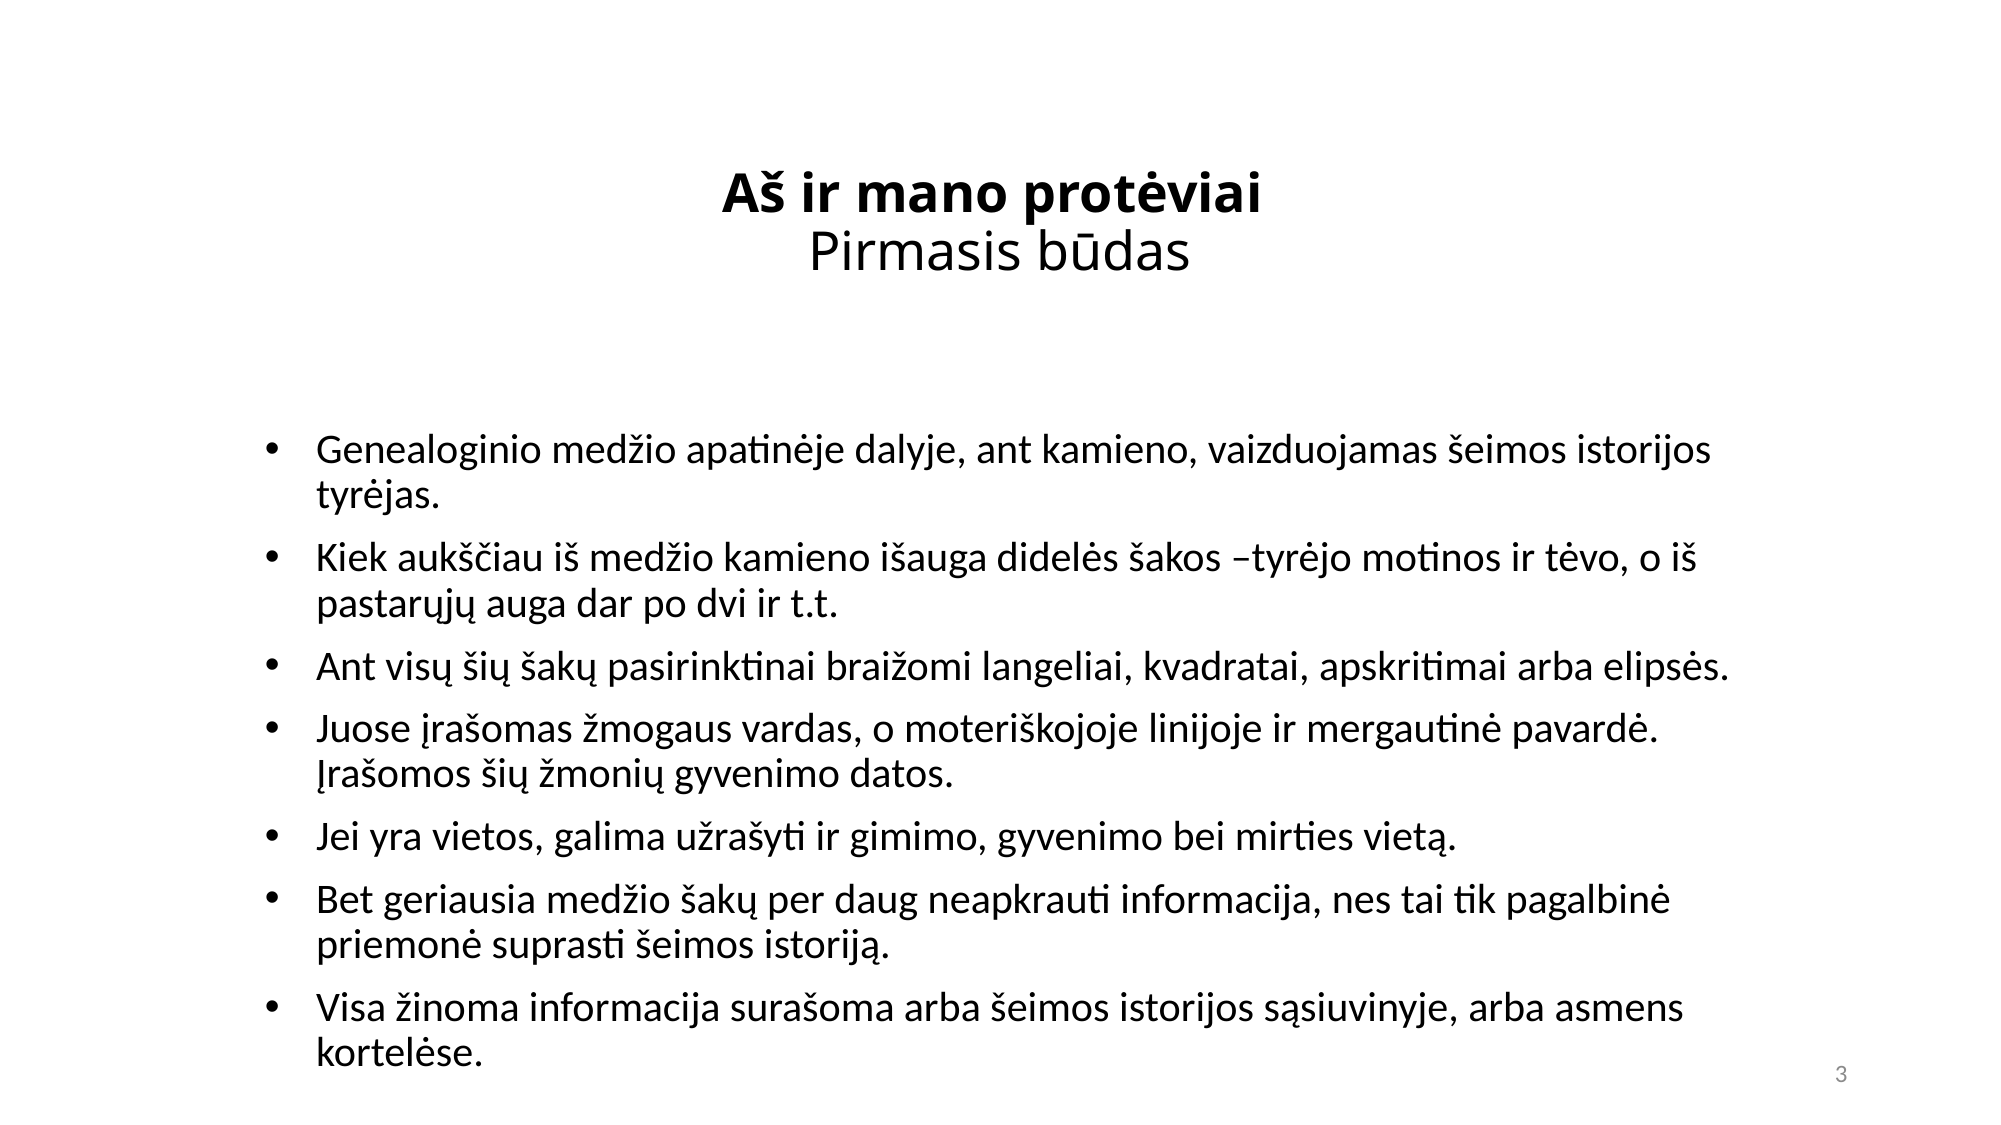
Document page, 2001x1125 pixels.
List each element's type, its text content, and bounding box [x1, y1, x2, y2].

title Aš ir mano protėviai Pirmasis būdas [249, 99, 1750, 289]
slide_number 3 [1412, 1042, 1863, 1103]
subtitle Genealoginio medžio apatinėje dalyje, ant kamieno, vaizduojamas šeimos istorijos tyrėjas. Kiek aukščiau iš medžio kamieno išauga didelės šakos –tyrėjo motinos ir tėvo, o iš pastarųjų auga dar po dvi ir t.t. Ant visų šių šakų pasirinktinai braižomi langeliai, kvadratai, apskritimai arba elipsės. Juose įrašomas žmogaus vardas, o moteriškojoje linijoje ir mergautinė pavardė. Įrašomos šių žmonių gyvenimo datos. Jei yra vietos, galima užrašyti ir gimimo, gyvenimo bei mirties vietą. Bet geriausia medžio šakų per daug neapkrauti informacija, nes tai tik pagalbinė priemonė suprasti šeimos istoriją. Visa žinoma informacija surašoma arba šeimos istorijos sąsiuvinyje, arba asmens kortelėse. [249, 289, 1750, 1103]
